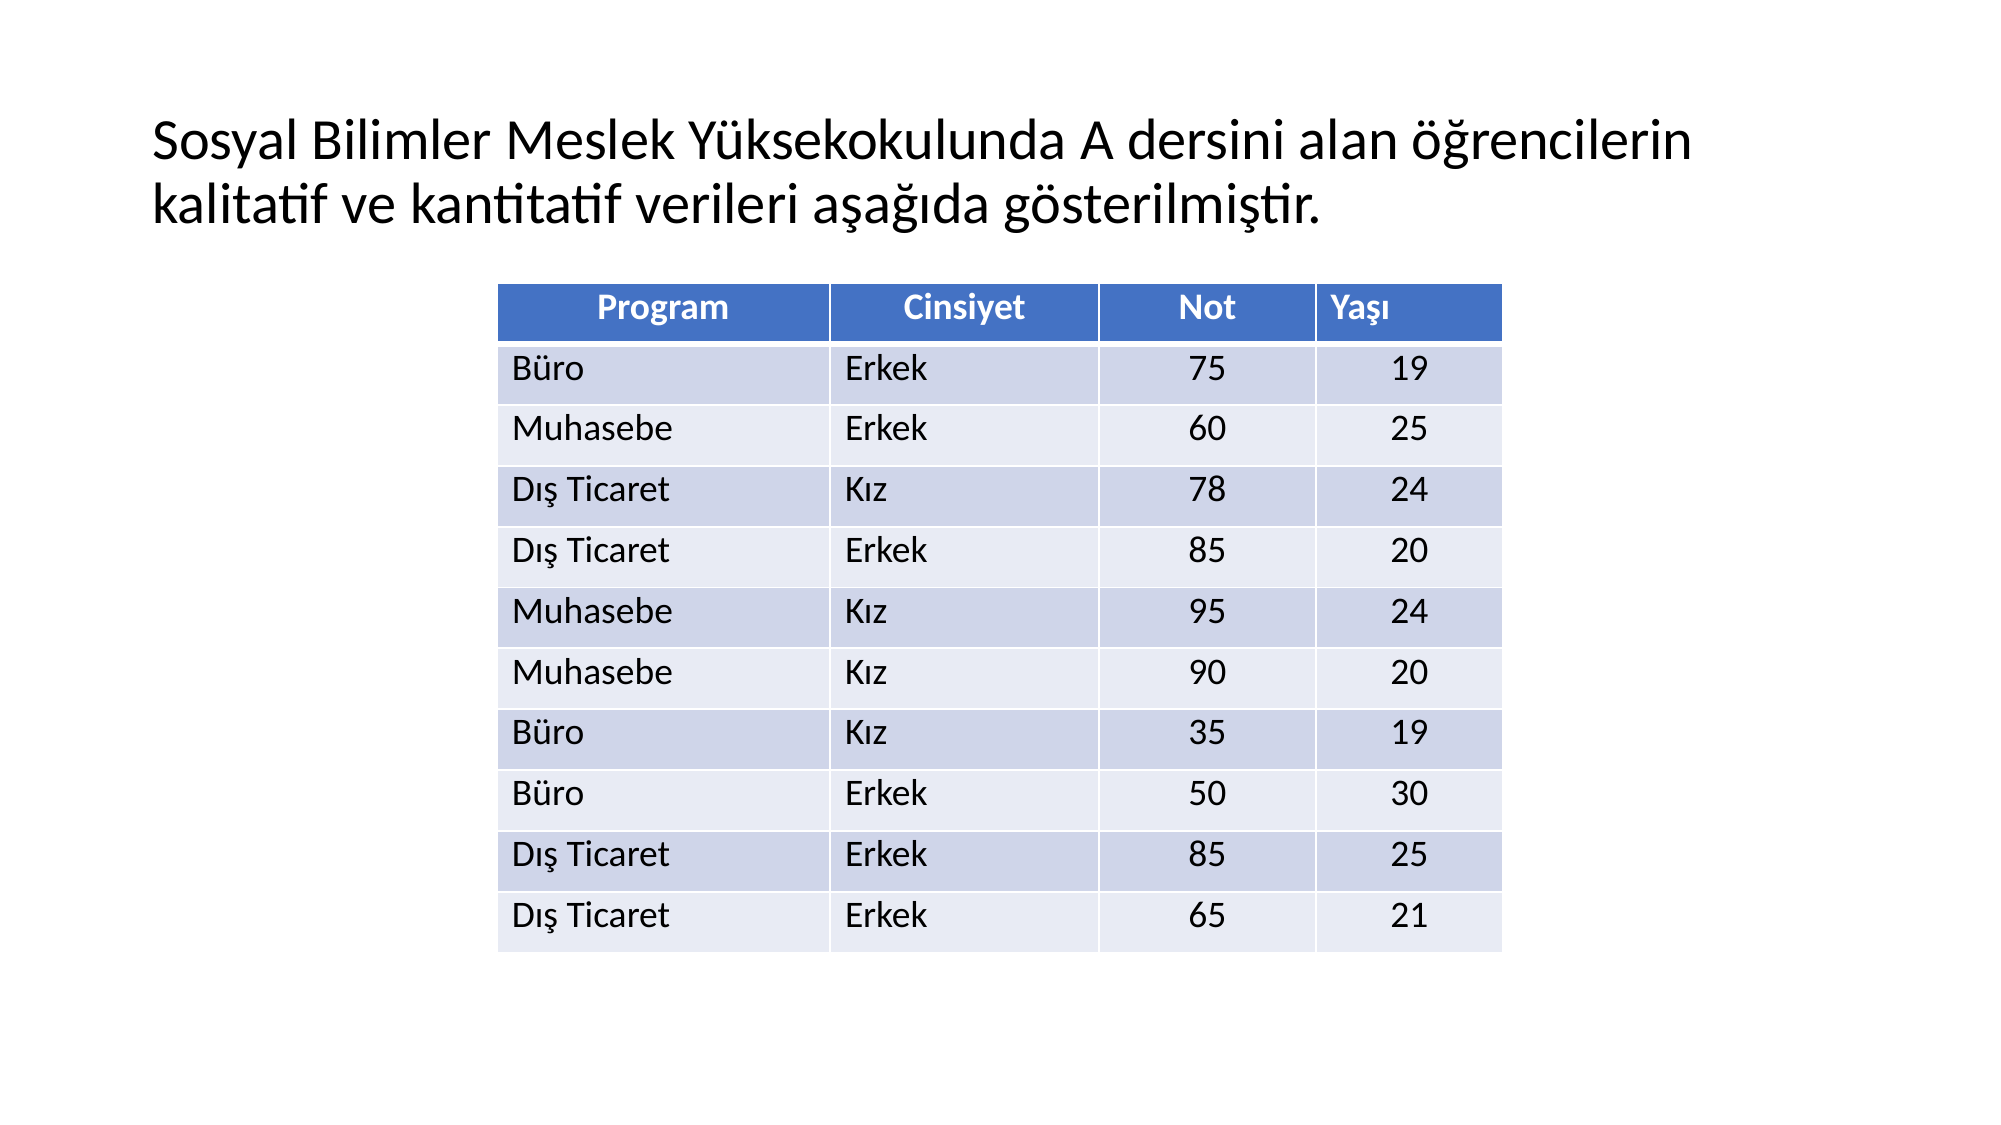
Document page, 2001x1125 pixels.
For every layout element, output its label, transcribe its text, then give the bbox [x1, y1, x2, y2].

table_cell 85 [1100, 528, 1315, 587]
table_cell Dış Ticaret [498, 467, 829, 526]
table_cell 19 [1317, 347, 1502, 404]
table_cell 25 [1317, 406, 1502, 465]
table_cell Erkek [831, 347, 1098, 404]
table_cell 95 [1100, 588, 1315, 647]
table_cell 35 [1100, 710, 1315, 769]
table_header Yaşı [1317, 284, 1502, 341]
table_cell 25 [1317, 832, 1502, 891]
table_cell Dış Ticaret [498, 528, 829, 587]
table_cell 30 [1317, 771, 1502, 830]
list Sosyal Bilimler Meslek Yüksekokulunda A dersini alan öğrencilerin kalitatif ve kantitatif verileri aşağıda gösterilmiştir. [137, 102, 1863, 1014]
table_cell 19 [1317, 710, 1502, 769]
table_cell Kız [831, 467, 1098, 526]
table_cell 20 [1317, 528, 1502, 587]
table_cell Kız [831, 710, 1098, 769]
table_cell Erkek [831, 771, 1098, 830]
table_cell Kız [831, 649, 1098, 708]
table_cell Erkek [831, 893, 1098, 952]
table_cell Kız [831, 588, 1098, 647]
table_cell Erkek [831, 406, 1098, 465]
table_cell 65 [1100, 893, 1315, 952]
table_cell 24 [1317, 467, 1502, 526]
table_cell Erkek [831, 832, 1098, 891]
table_cell Muhasebe [498, 588, 829, 647]
table_cell 75 [1100, 347, 1315, 404]
table_header Program [498, 284, 829, 341]
table_cell 90 [1100, 649, 1315, 708]
table_cell 85 [1100, 832, 1315, 891]
table_cell 20 [1317, 649, 1502, 708]
table_cell Muhasebe [498, 649, 829, 708]
table_cell Muhasebe [498, 406, 829, 465]
table_cell Büro [498, 347, 829, 404]
table_cell 60 [1100, 406, 1315, 465]
table_cell 21 [1317, 893, 1502, 952]
table_header Not [1100, 284, 1315, 341]
table_cell Erkek [831, 528, 1098, 587]
table_cell 78 [1100, 467, 1315, 526]
table_cell Büro [498, 771, 829, 830]
table_cell 24 [1317, 588, 1502, 647]
table_cell Dış Ticaret [498, 893, 829, 952]
table_cell 50 [1100, 771, 1315, 830]
table_header Cinsiyet [831, 284, 1098, 341]
table_cell Dış Ticaret [498, 832, 829, 891]
table_cell Büro [498, 710, 829, 769]
